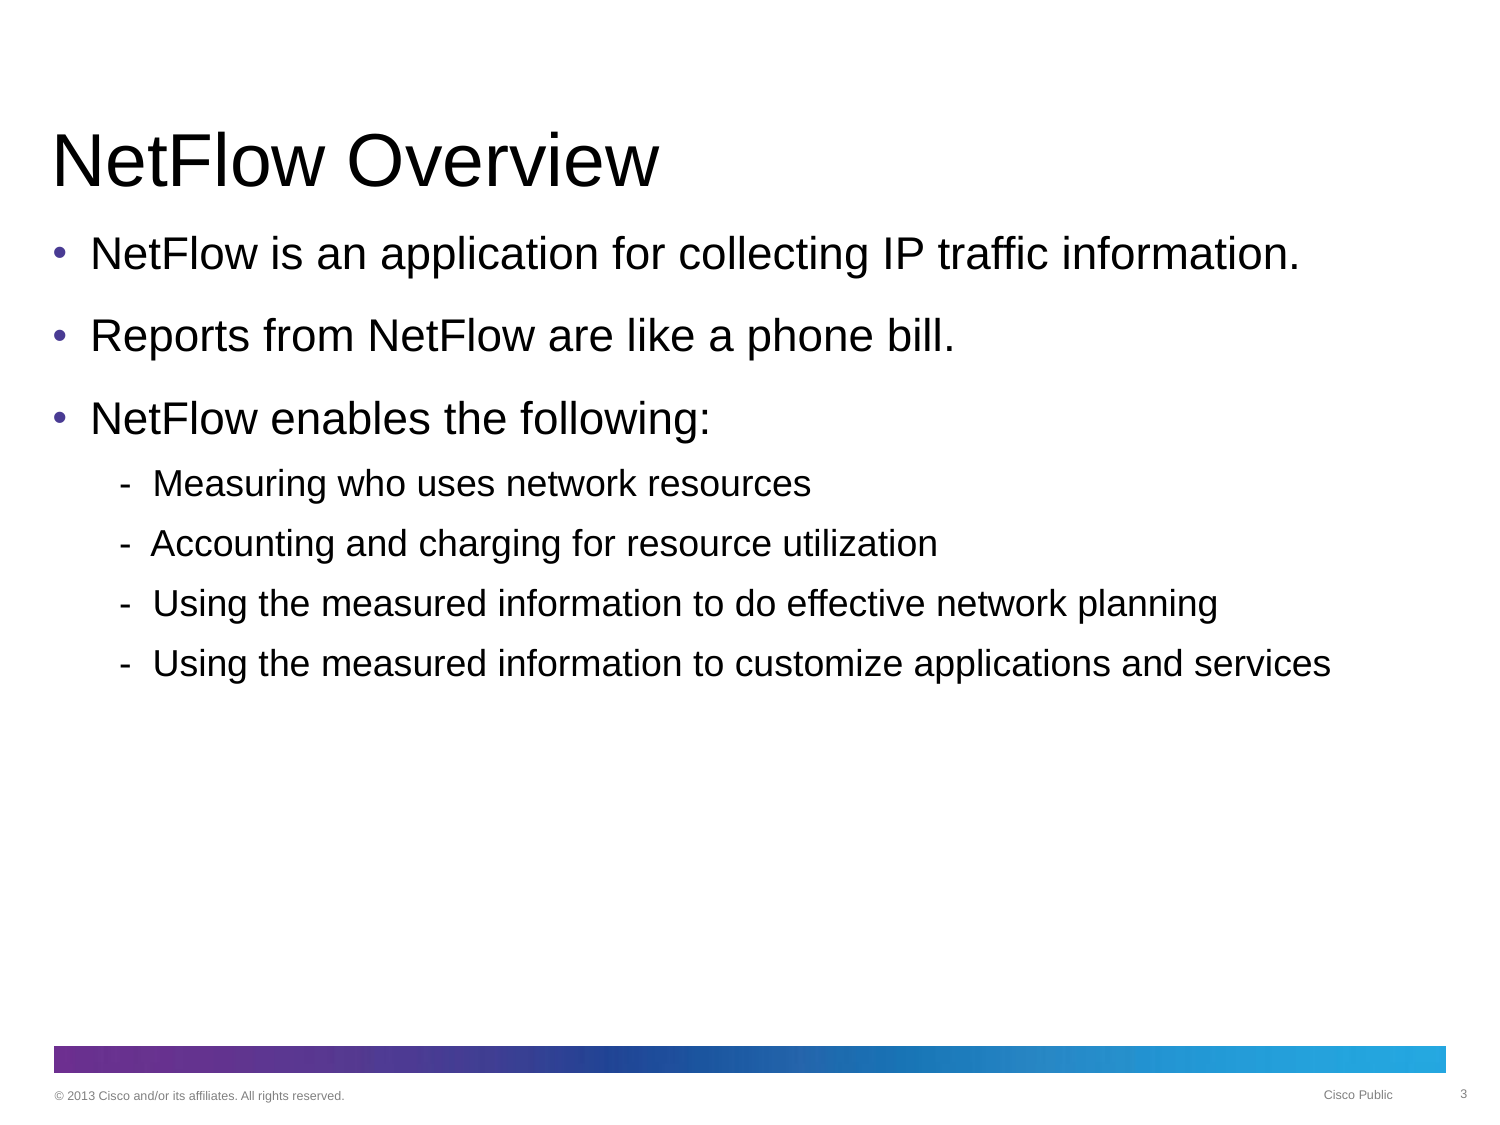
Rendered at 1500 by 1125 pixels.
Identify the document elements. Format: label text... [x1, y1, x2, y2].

title NetFlow Overview [37, 70, 1447, 209]
picture [54, 1046, 1446, 1073]
list NetFlow is an application for collecting IP traffic information. Reports from NetFlow are like a phone bill. NetFlow enables the following: - Measuring who uses network resources - Accounting and charging for resource utilization - Using the measured information to do effective network planning - Using the measured information to customize applications and services [37, 220, 1445, 1035]
